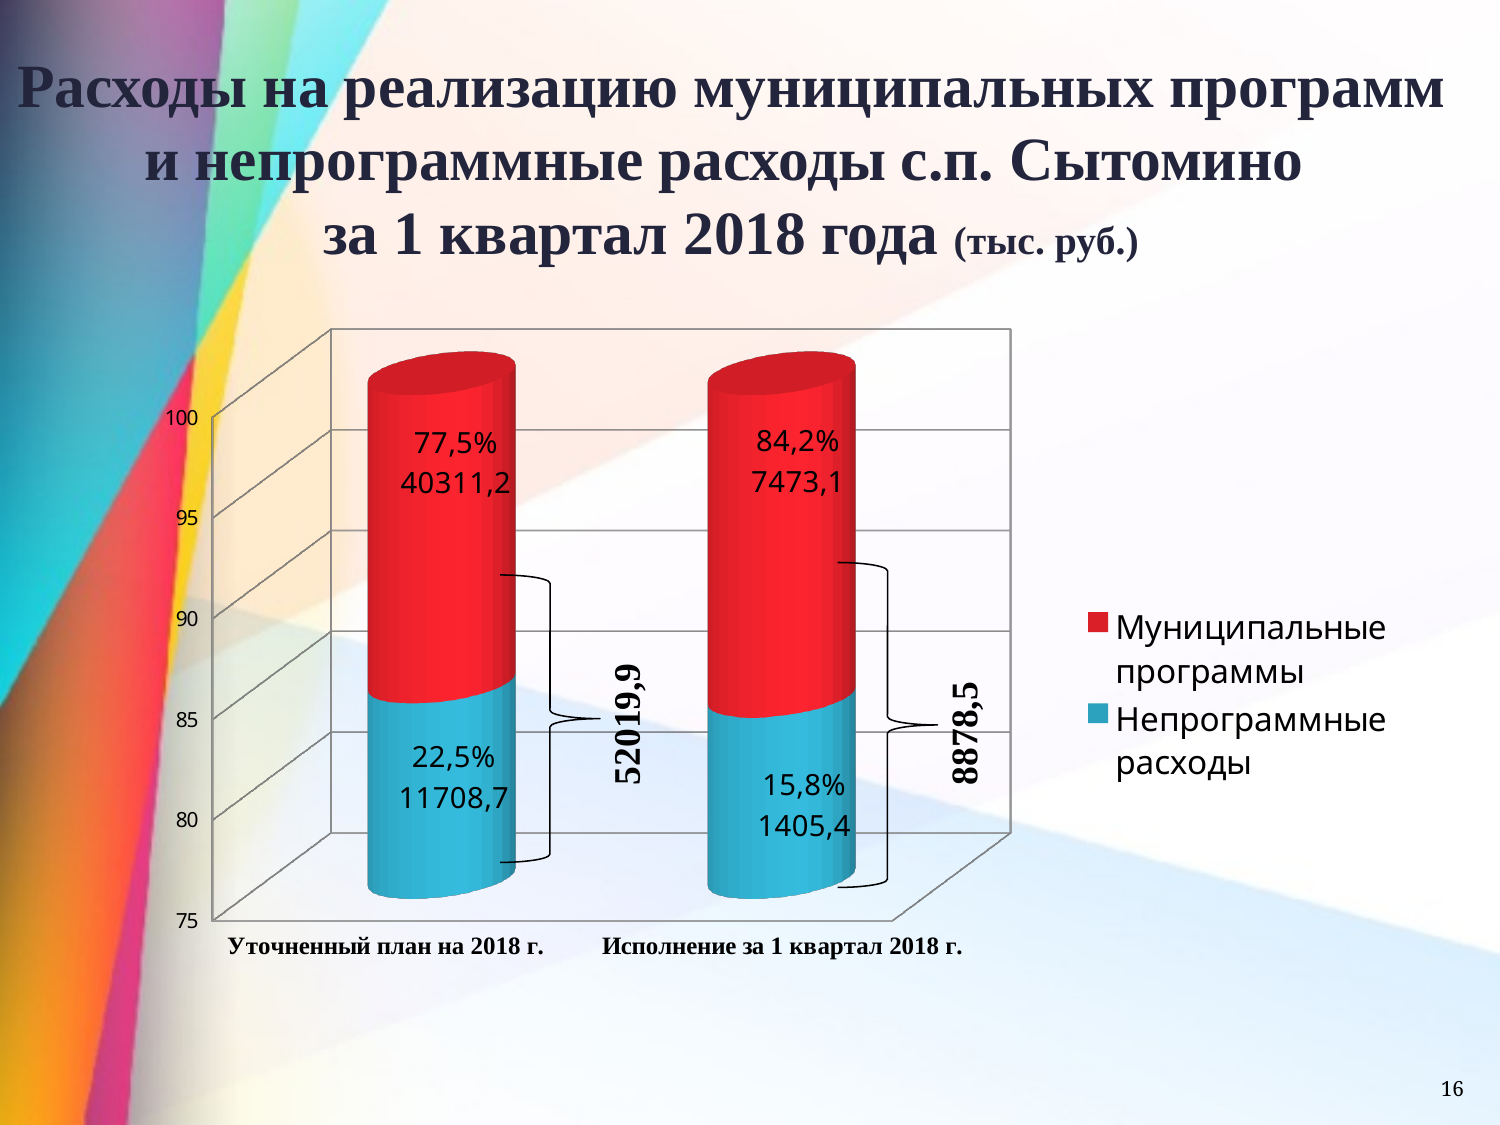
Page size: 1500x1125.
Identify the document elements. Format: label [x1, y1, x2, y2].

chart [137, 301, 1427, 1088]
picture [0, 0, 1500, 1125]
